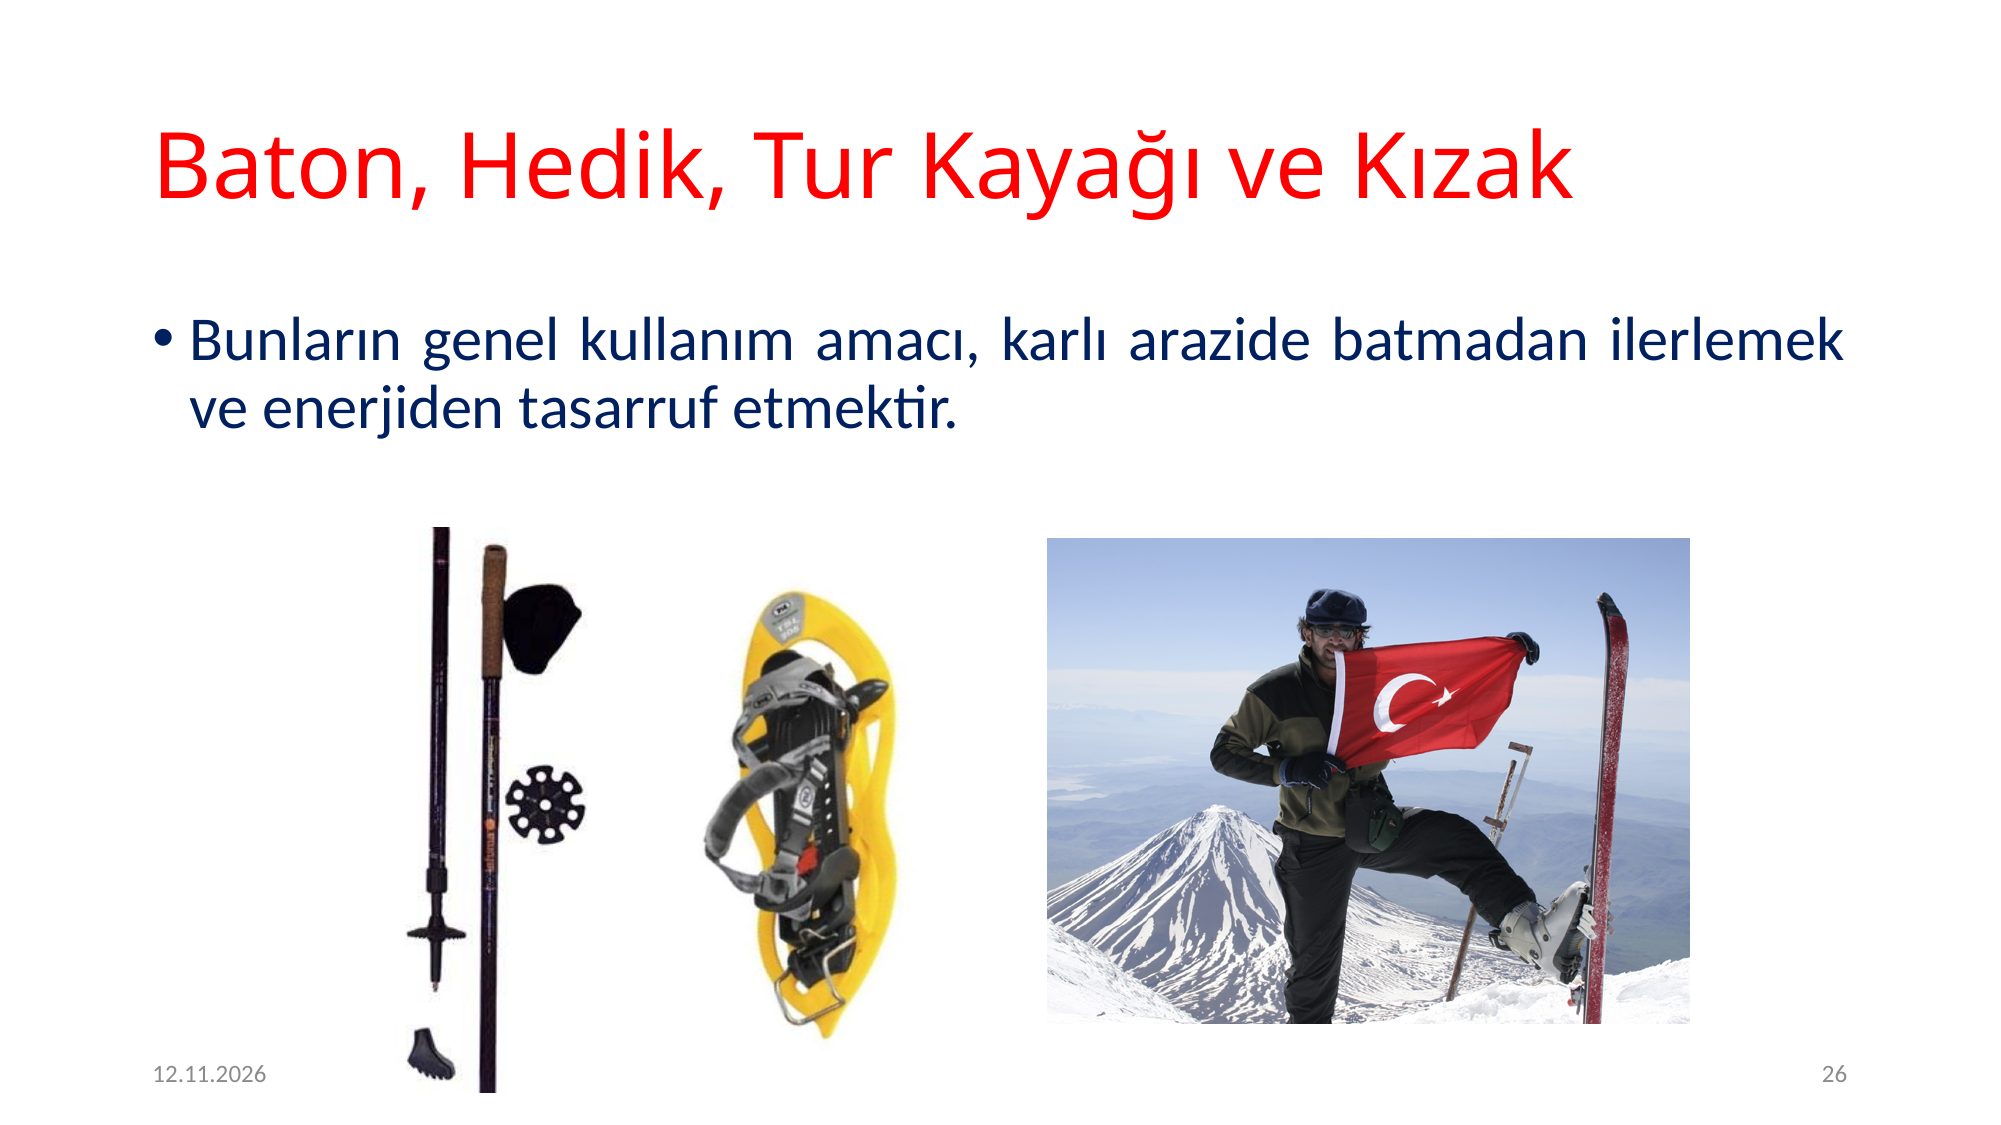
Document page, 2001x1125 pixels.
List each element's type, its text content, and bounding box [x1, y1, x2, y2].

slide_number 26 [1412, 1042, 1863, 1103]
picture [768, 1014, 862, 1060]
picture [350, 527, 618, 1093]
picture [628, 640, 992, 982]
list Bunların genel kullanım amacı, karlı arazide batmadan ilerlemek ve enerjiden tasarruf etmektir. [137, 299, 1863, 1014]
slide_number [137, 1042, 588, 1103]
picture [1047, 538, 1691, 1024]
title Baton, Hedik, Tur Kayağı ve Kızak [137, 59, 1863, 278]
